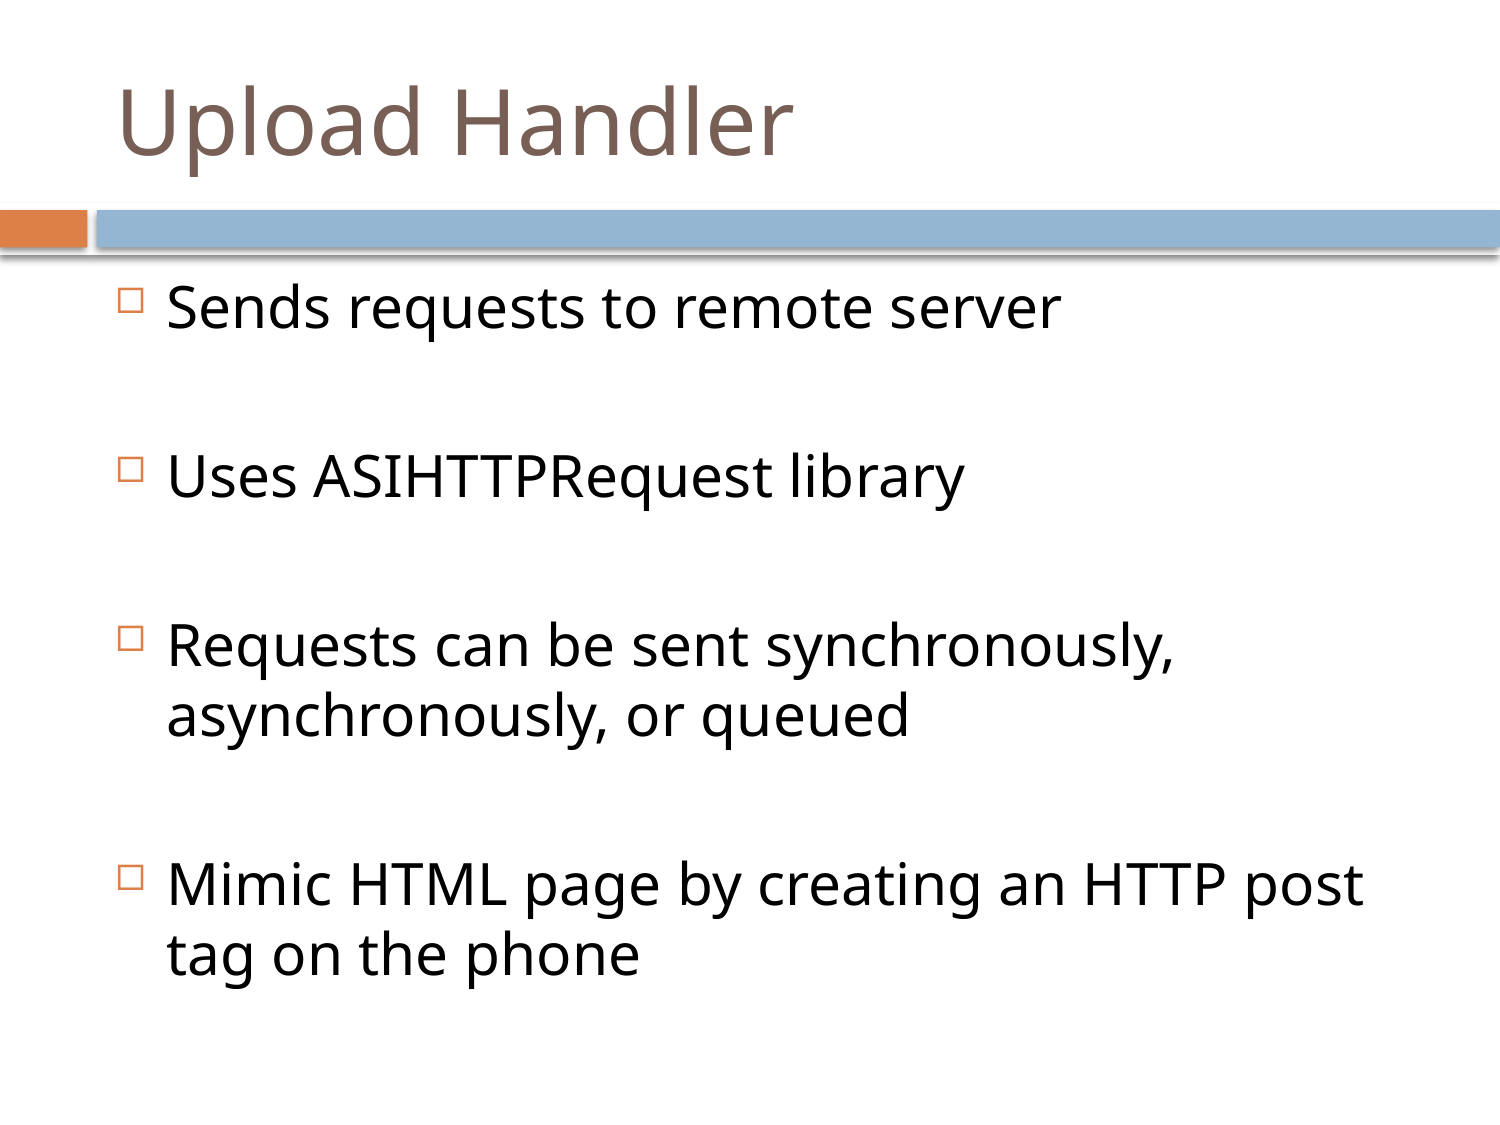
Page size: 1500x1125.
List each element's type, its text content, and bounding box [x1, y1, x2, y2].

list Sends requests to remote server Uses ASIHTTPRequest library Requests can be sent synchronously, asynchronously, or queued Mimic HTML page by creating an HTTP post tag on the phone [100, 262, 1438, 1000]
title Upload Handler [100, 37, 1438, 200]
